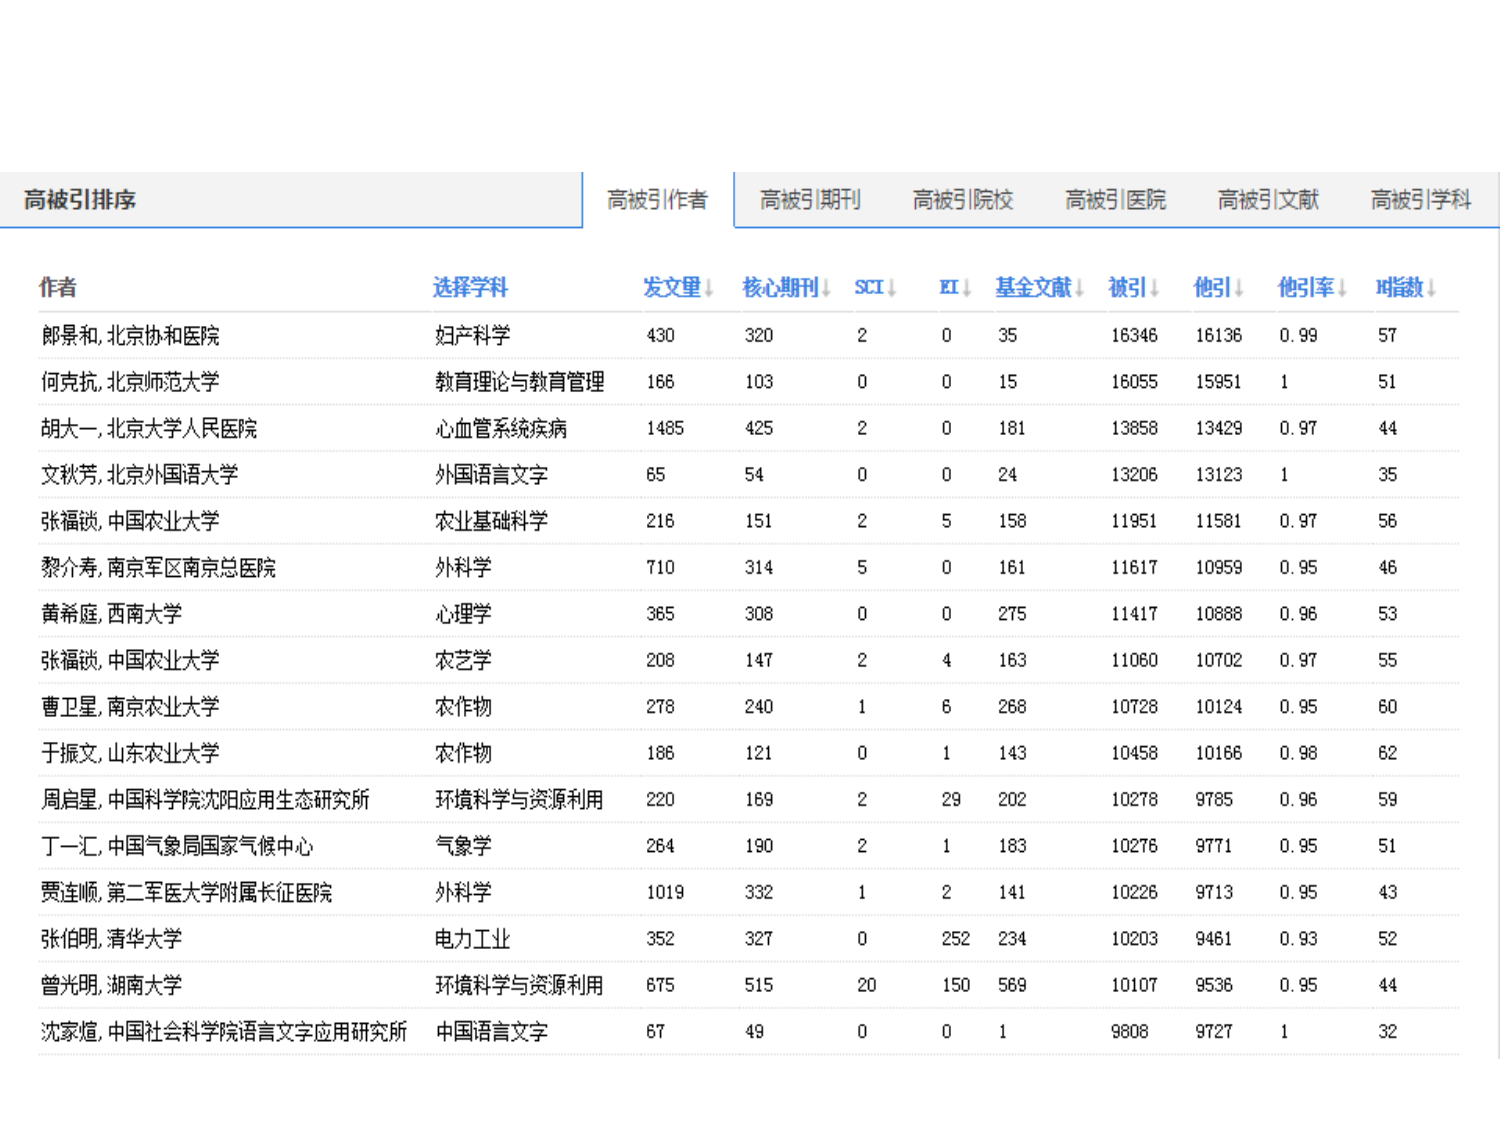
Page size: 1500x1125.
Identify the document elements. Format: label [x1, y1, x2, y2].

picture [0, 166, 1500, 1059]
